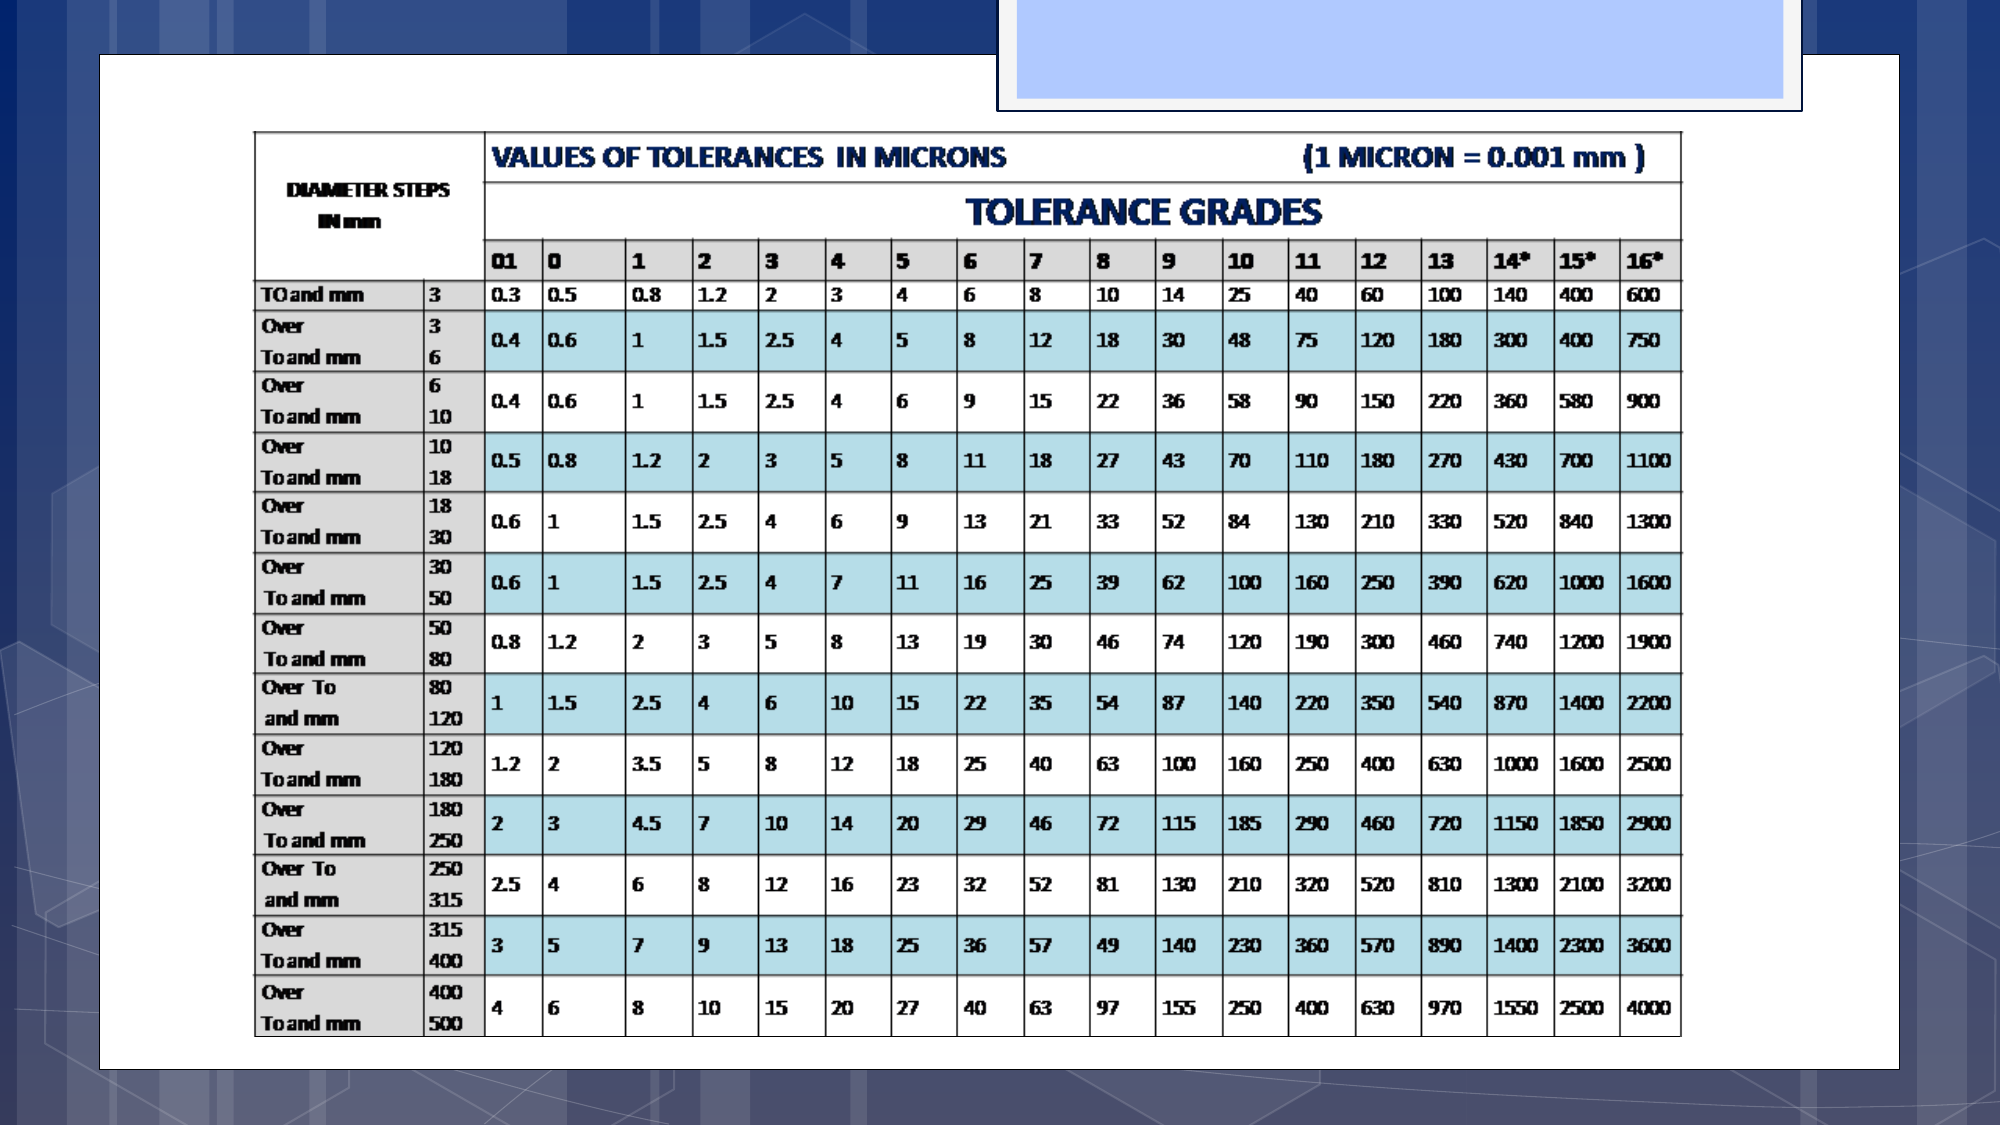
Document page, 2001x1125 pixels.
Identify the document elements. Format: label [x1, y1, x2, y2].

text_box [217, 131, 1718, 1037]
